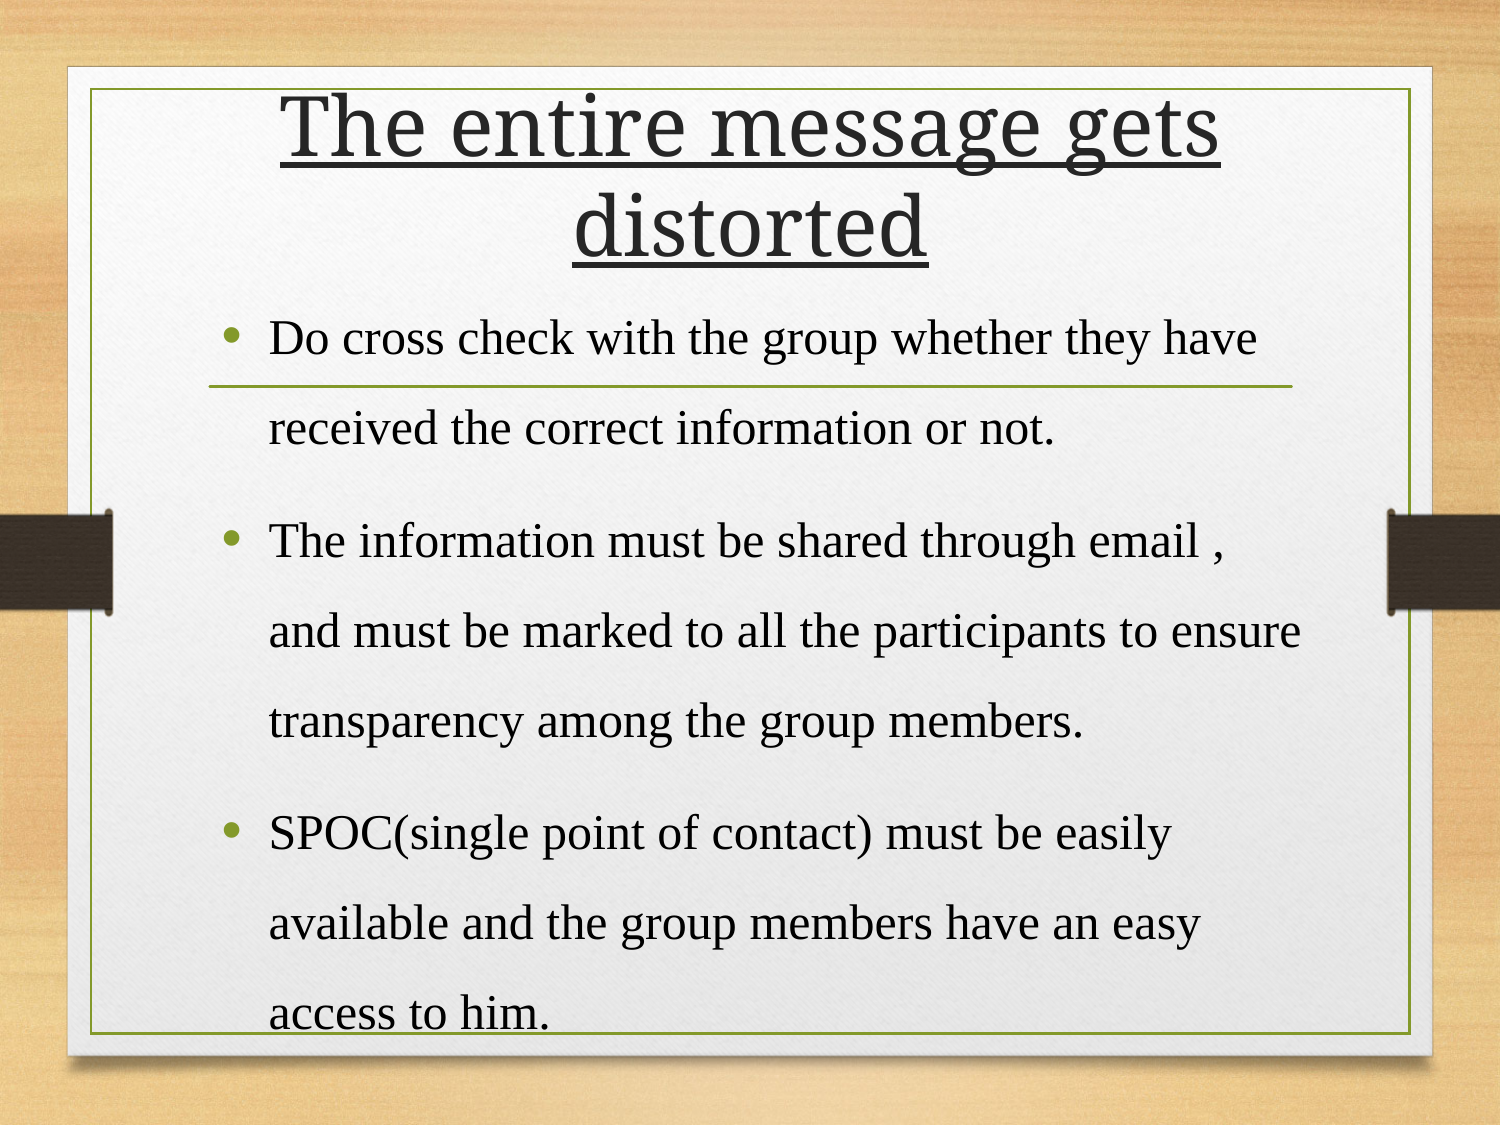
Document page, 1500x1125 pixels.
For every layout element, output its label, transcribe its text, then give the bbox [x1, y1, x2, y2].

list Do cross check with the group whether they have received the correct information or not. The information must be shared through email , and must be marked to all the participants to ensure transparency among the group members. SPOC(single point of contact) must be easily available and the group members have an easy access to him. [206, 267, 1322, 1125]
title The entire message gets distorted [193, 78, 1309, 268]
picture [0, 0, 1500, 1125]
